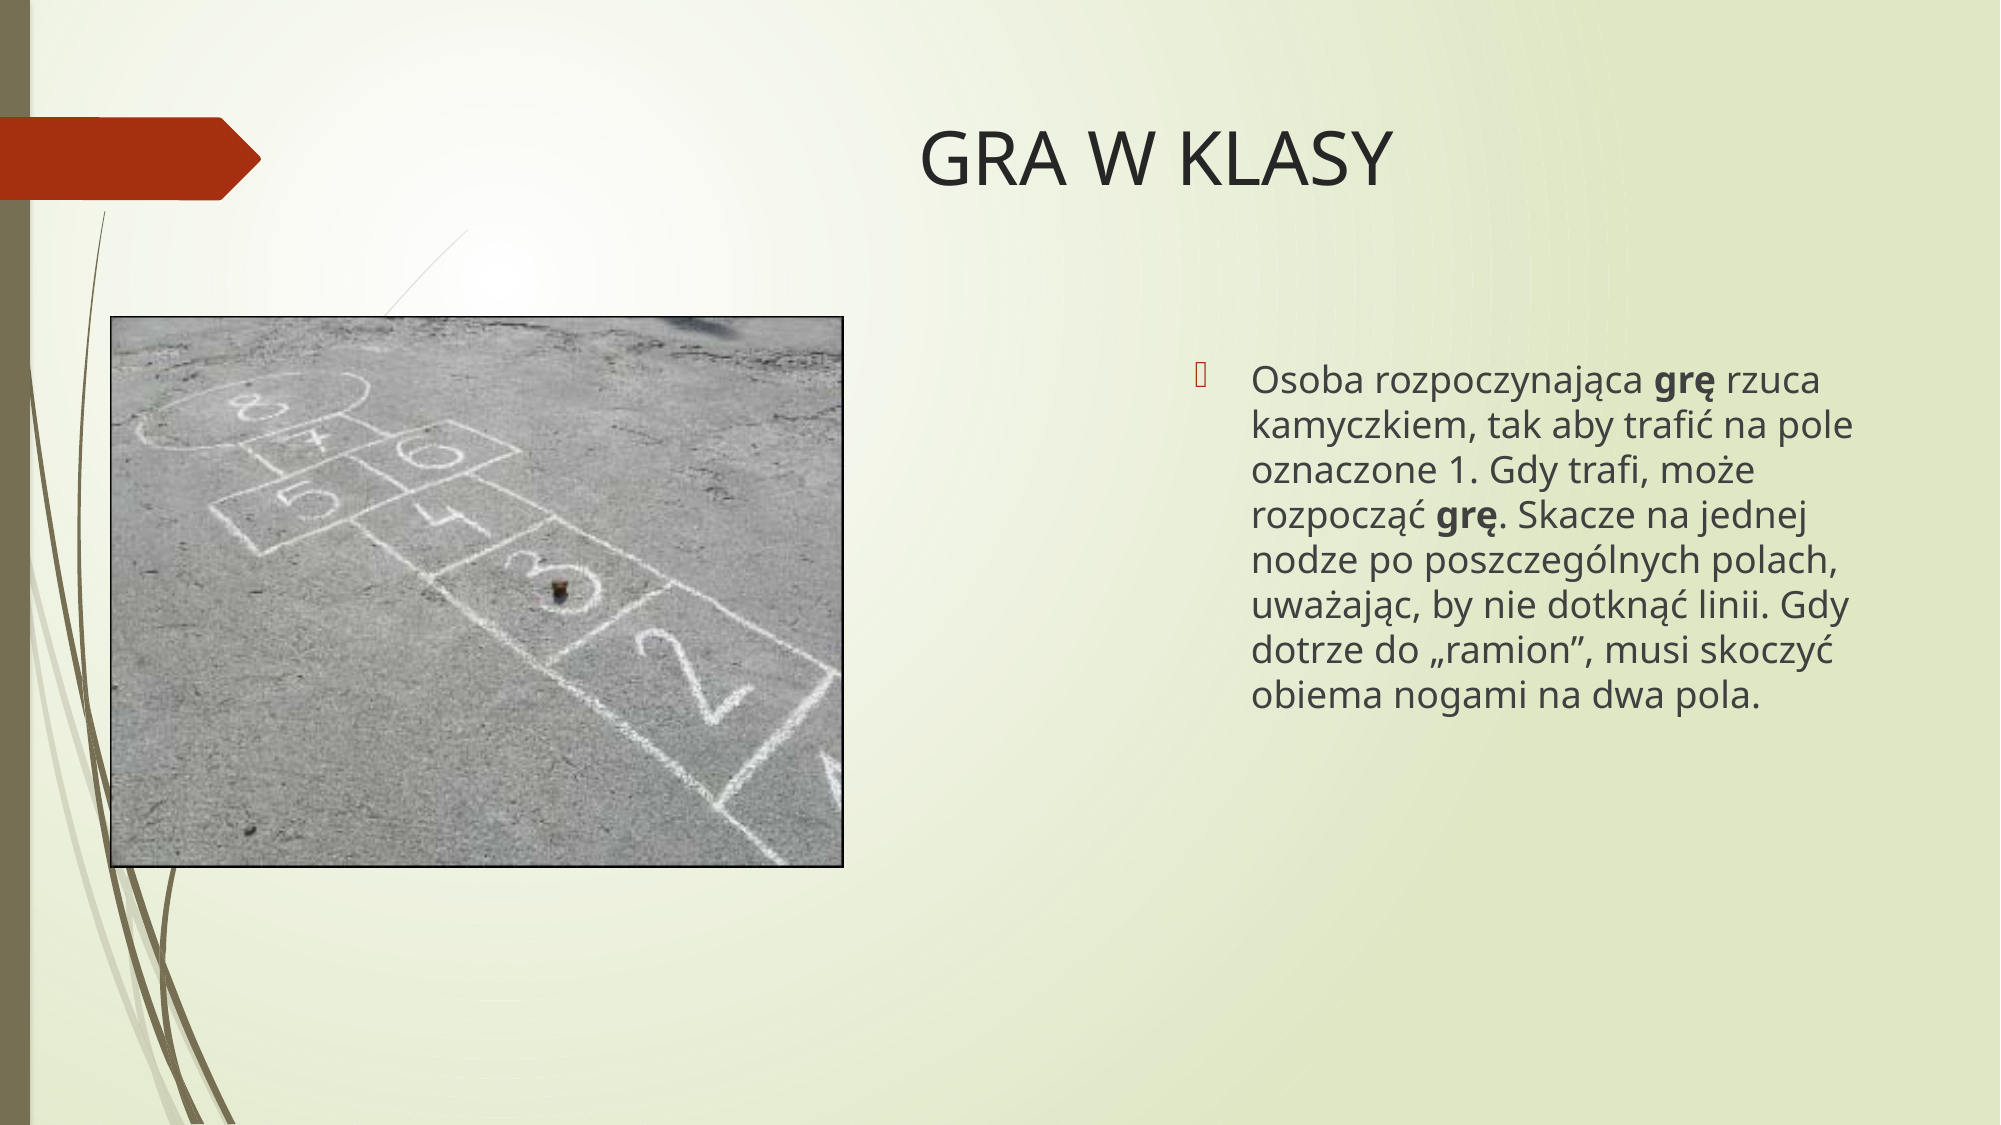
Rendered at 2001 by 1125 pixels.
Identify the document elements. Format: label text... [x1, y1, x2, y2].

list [109, 316, 844, 868]
list Osoba rozpoczynająca grę rzuca kamyczkiem, tak aby trafić na pole oznaczone 1. Gdy trafi, może rozpocząć grę. Skacze na jednej nodze po poszczególnych polach, uważając, by nie dotknąć linii. Gdy dotrze do „ramion”, musi skoczyć obiema nogami na dwa pola. [1179, 348, 1888, 969]
title GRA W KLASY [425, 102, 1888, 313]
